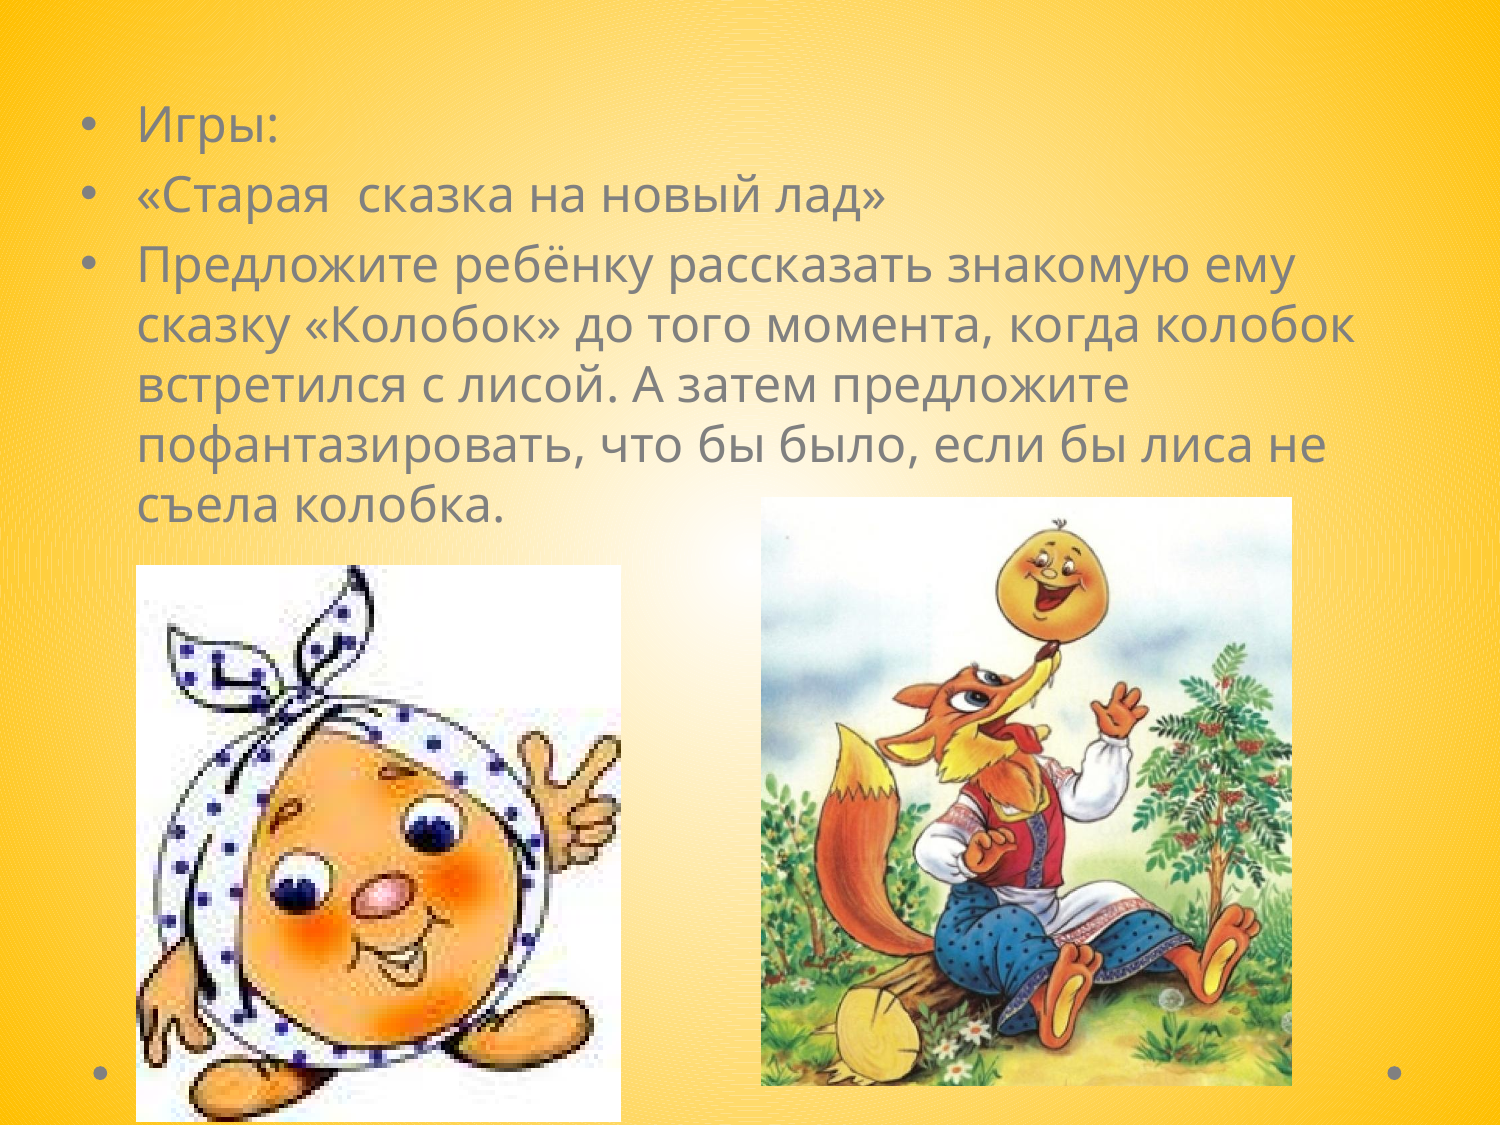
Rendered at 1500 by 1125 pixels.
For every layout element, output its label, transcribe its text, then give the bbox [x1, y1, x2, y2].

picture [136, 565, 621, 1122]
list Игры: «Старая сказка на новый лад» Предложите ребёнку рассказать знакомую ему сказку «Колобок» до того момента, когда колобок встретился с лисой. А затем предложите пофантазировать, что бы было, если бы лиса не съела колобка. [64, 85, 1415, 828]
picture [761, 497, 1292, 1087]
